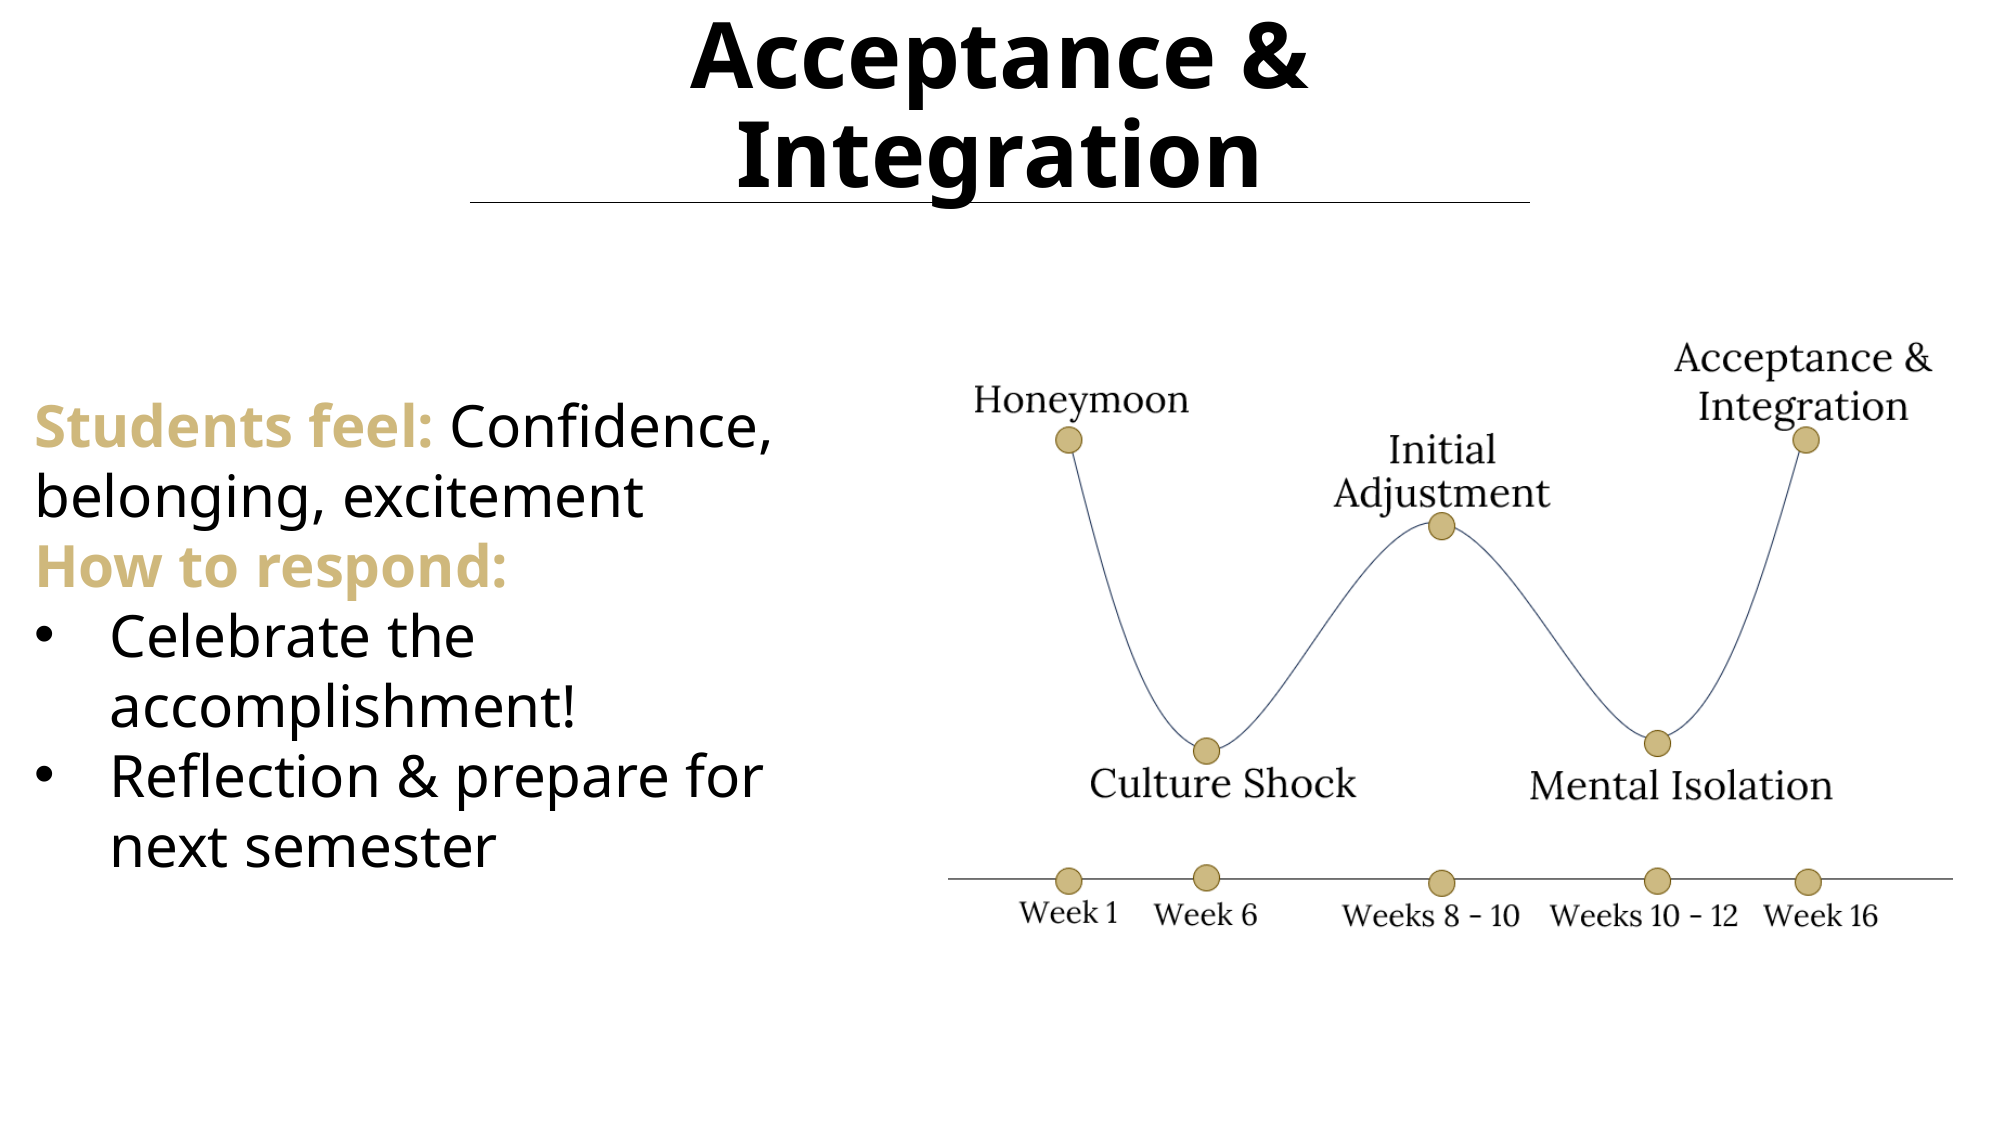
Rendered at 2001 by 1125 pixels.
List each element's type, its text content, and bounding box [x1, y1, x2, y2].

title Acceptance & Integration [404, 0, 1596, 218]
picture [947, 330, 1953, 937]
text_box Students feel: Confidence, belonging, excitement How to respond: Celebrate the accomplishment! Reflection & prepare for next semester [19, 381, 865, 887]
